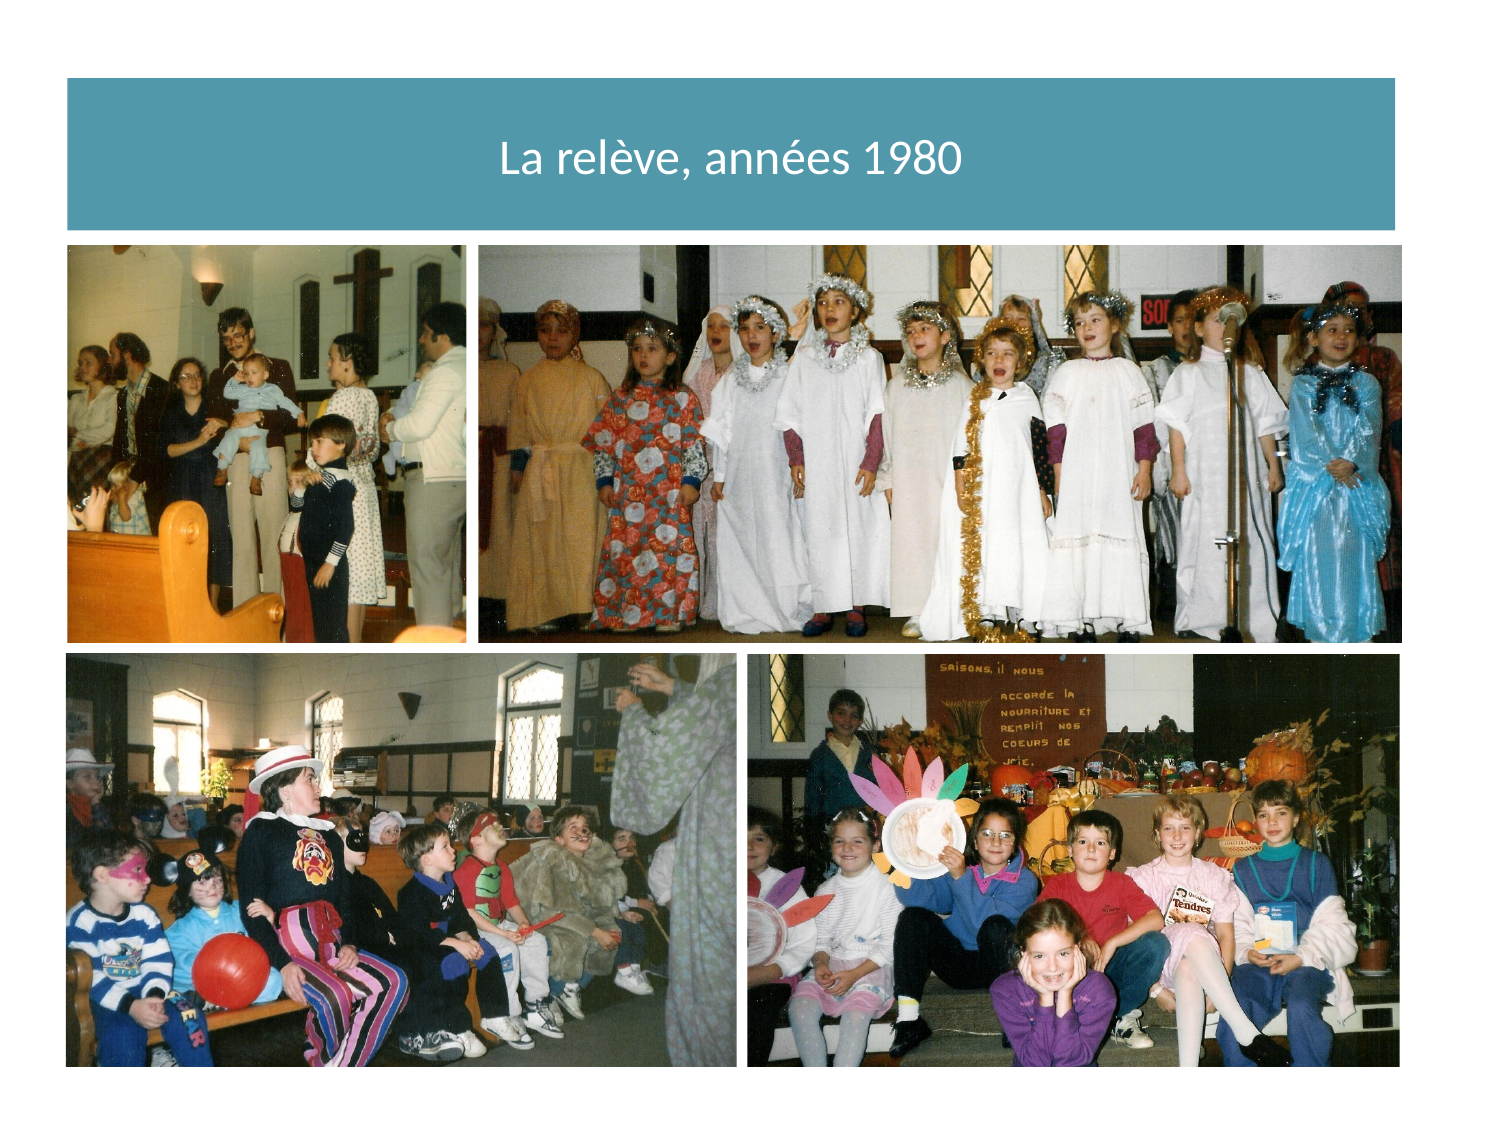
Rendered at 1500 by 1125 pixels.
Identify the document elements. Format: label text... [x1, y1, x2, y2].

picture [65, 653, 737, 1068]
picture [67, 244, 467, 643]
title La relève, années 1980 [65, 76, 1397, 233]
picture [478, 244, 1419, 643]
picture [747, 654, 1400, 1068]
